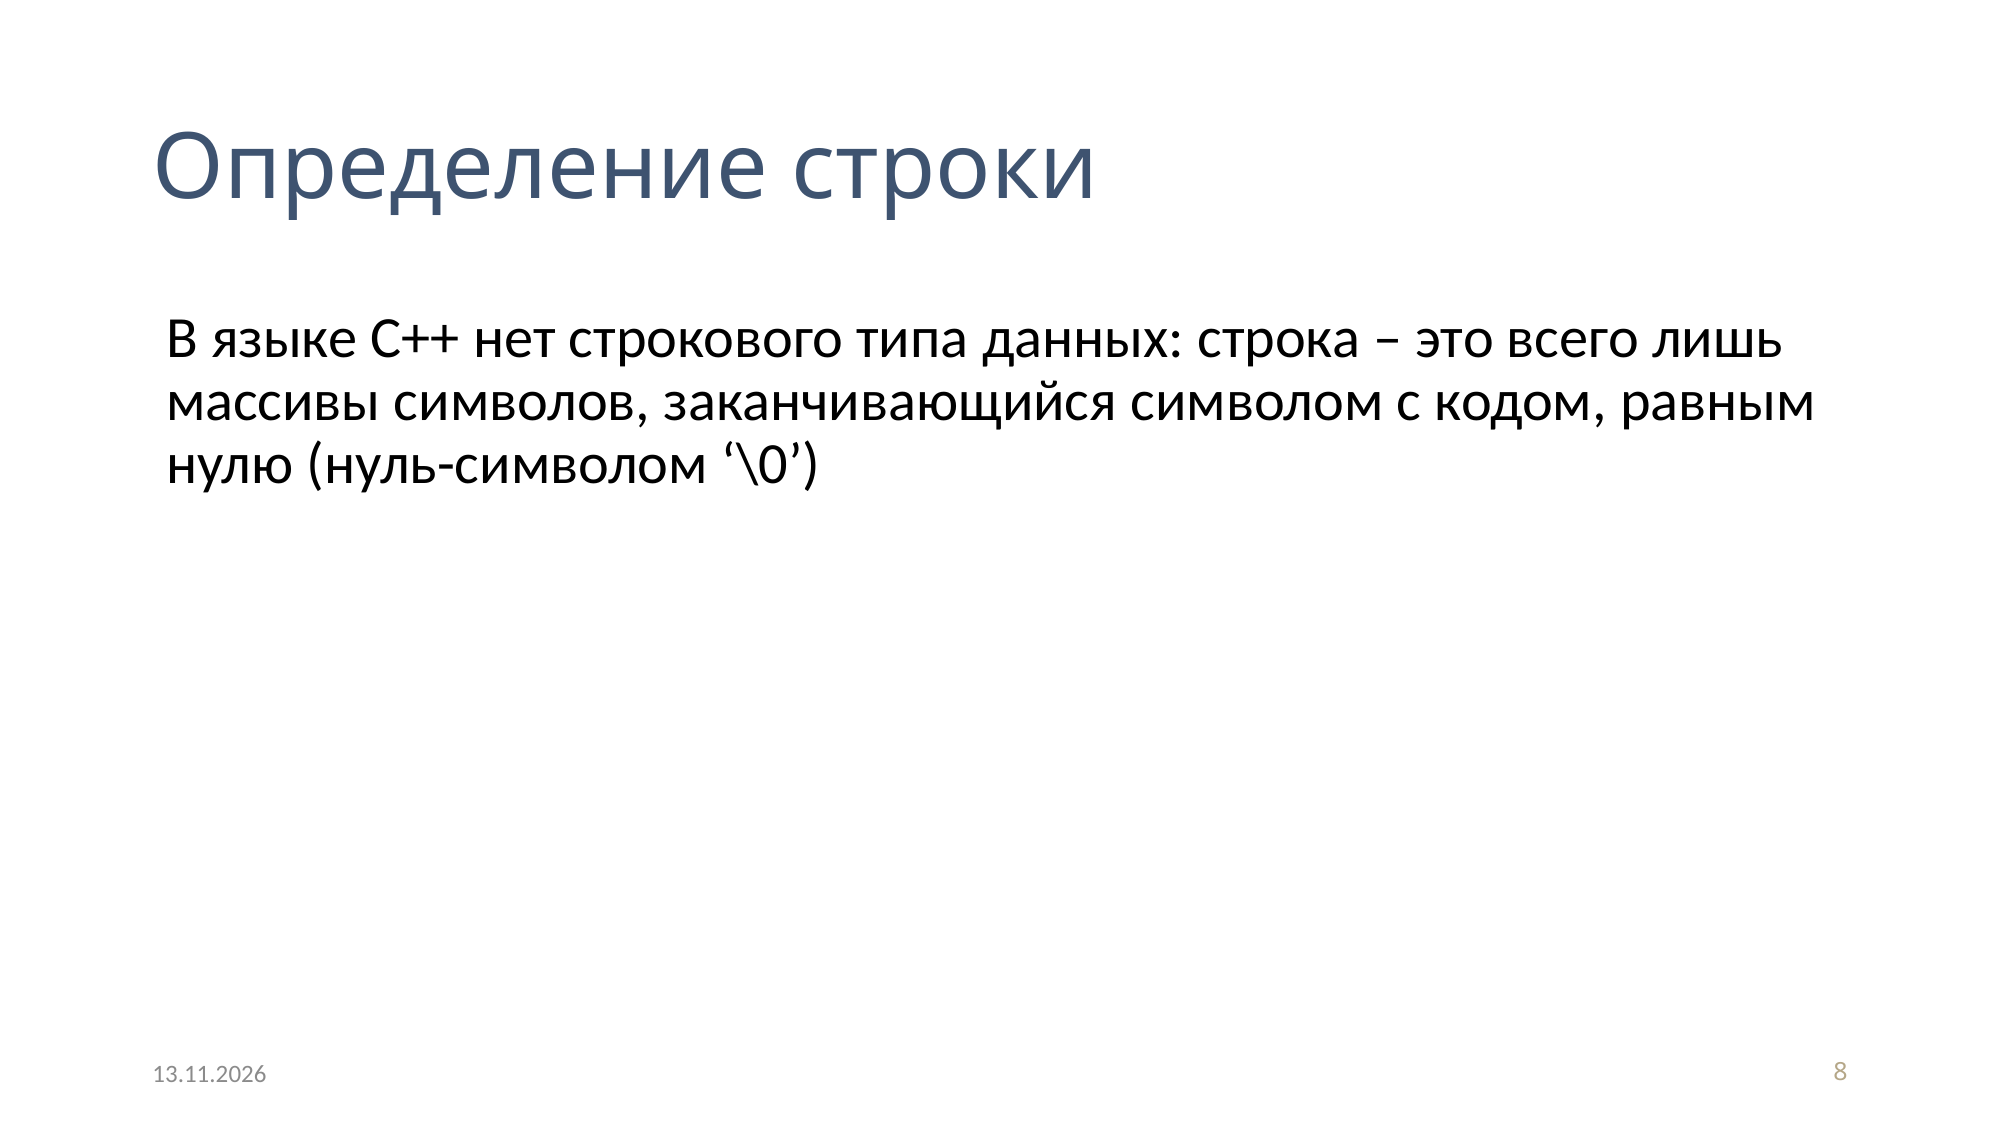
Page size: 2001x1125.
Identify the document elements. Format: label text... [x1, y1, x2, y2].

title Определение строки [137, 59, 1863, 278]
slide_number 8 [1412, 1042, 1863, 1103]
list В языке C++ нет строкового типа данных: строка – это всего лишь массивы символов, заканчивающийся символом с кодом, равным нулю (нуль-символом ‘\0’) [137, 299, 1863, 1014]
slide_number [137, 1042, 588, 1103]
